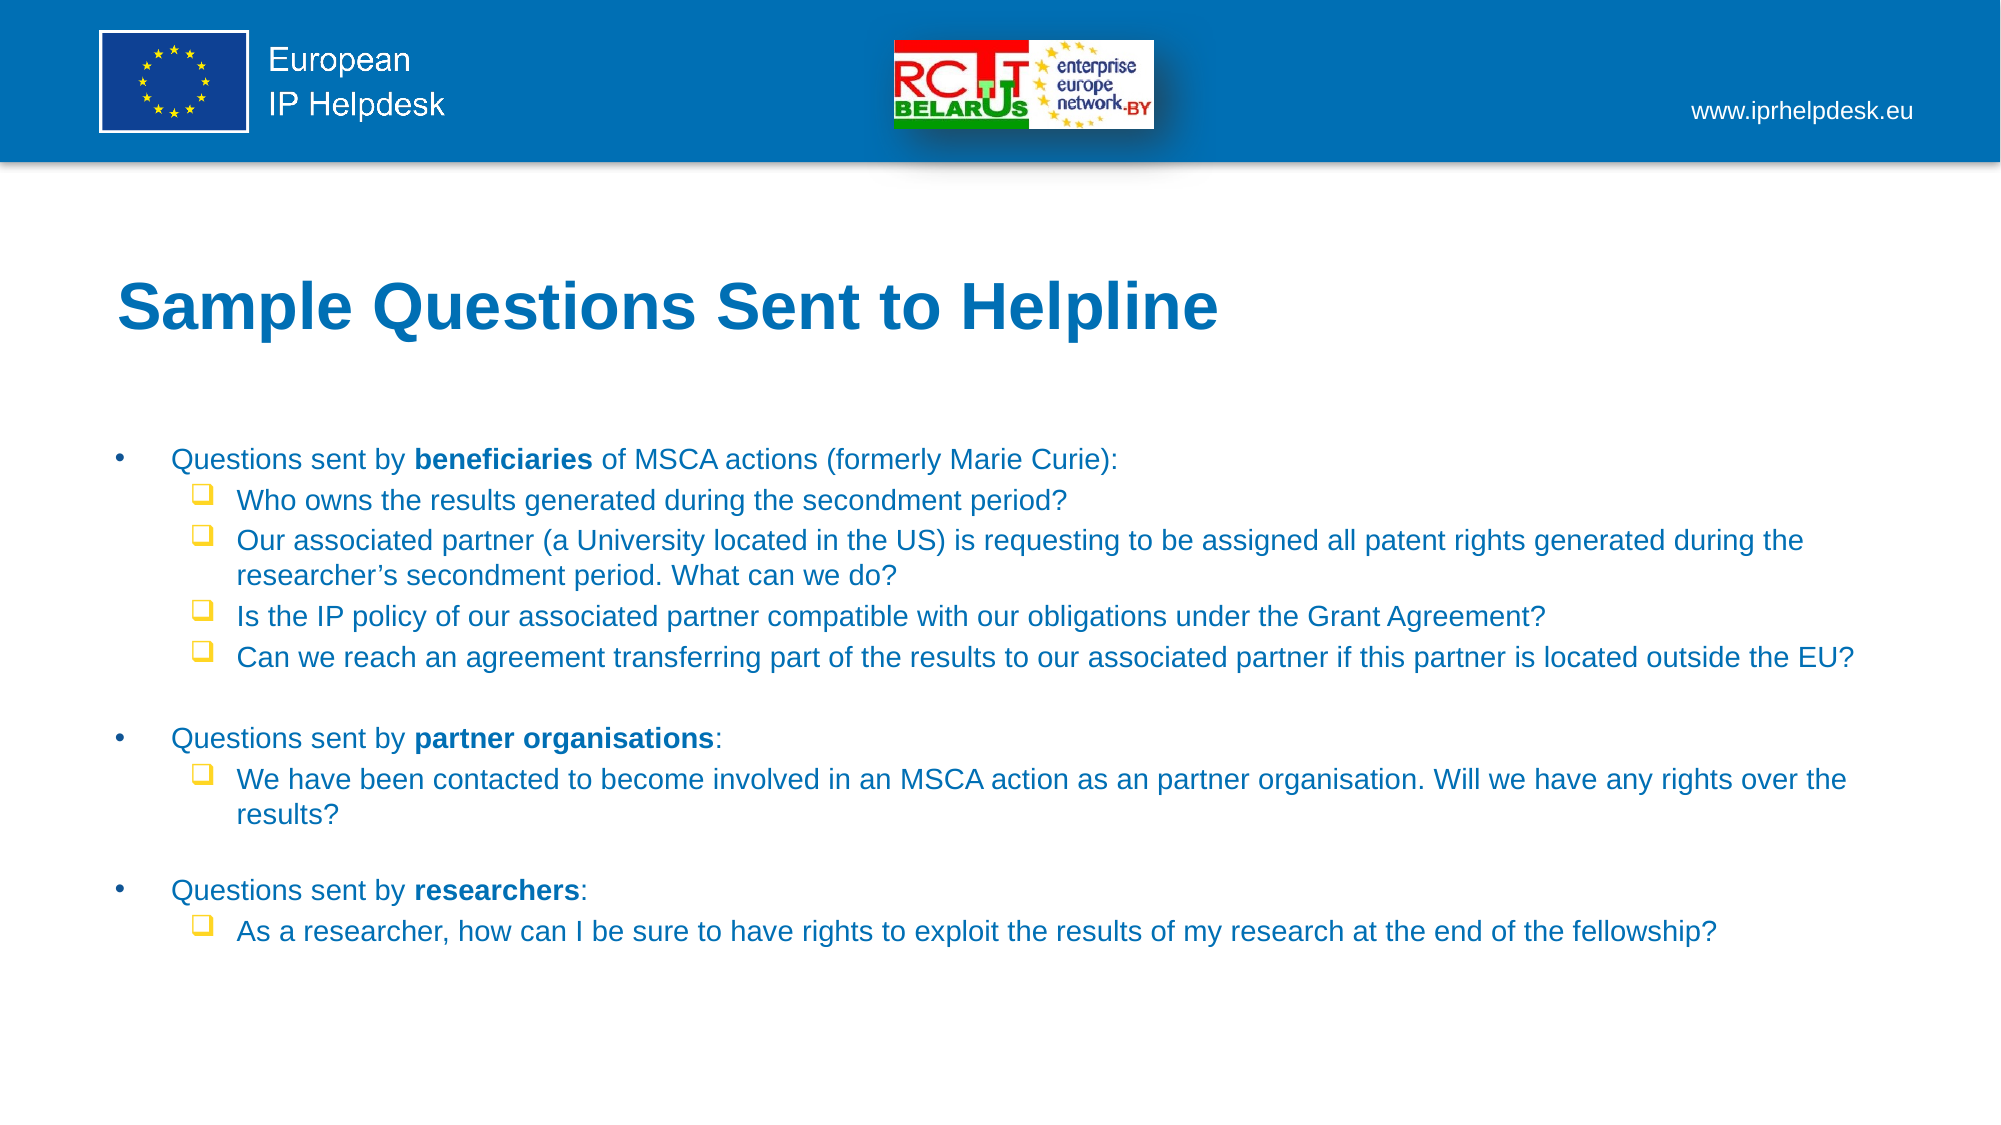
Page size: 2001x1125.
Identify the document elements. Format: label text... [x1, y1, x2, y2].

picture [99, 30, 445, 133]
picture [893, 40, 1155, 130]
list Questions sent by beneficiaries of MSCA actions (formerly Marie Curie): Who owns the results generated during the secondment period? Our associated partner (a University located in the US) is requesting to be assigned all patent rights generated during the researcher’s secondment period. What can we do? Is the IP policy of our associated partner compatible with our obligations under the Grant Agreement? Can we reach an agreement transferring part of the results to our associated partner if this partner is located outside the EU? Questions sent by partner organisations: We have been contacted to become involved in an MSCA action as an partner organisation. Will we have any rights over the results? Questions sent by researchers: As a researcher, how can I be sure to have rights to exploit the results of my research at the end of the fellowship? [99, 432, 1900, 1029]
title Sample Questions Sent to Helpline [102, 255, 1903, 409]
